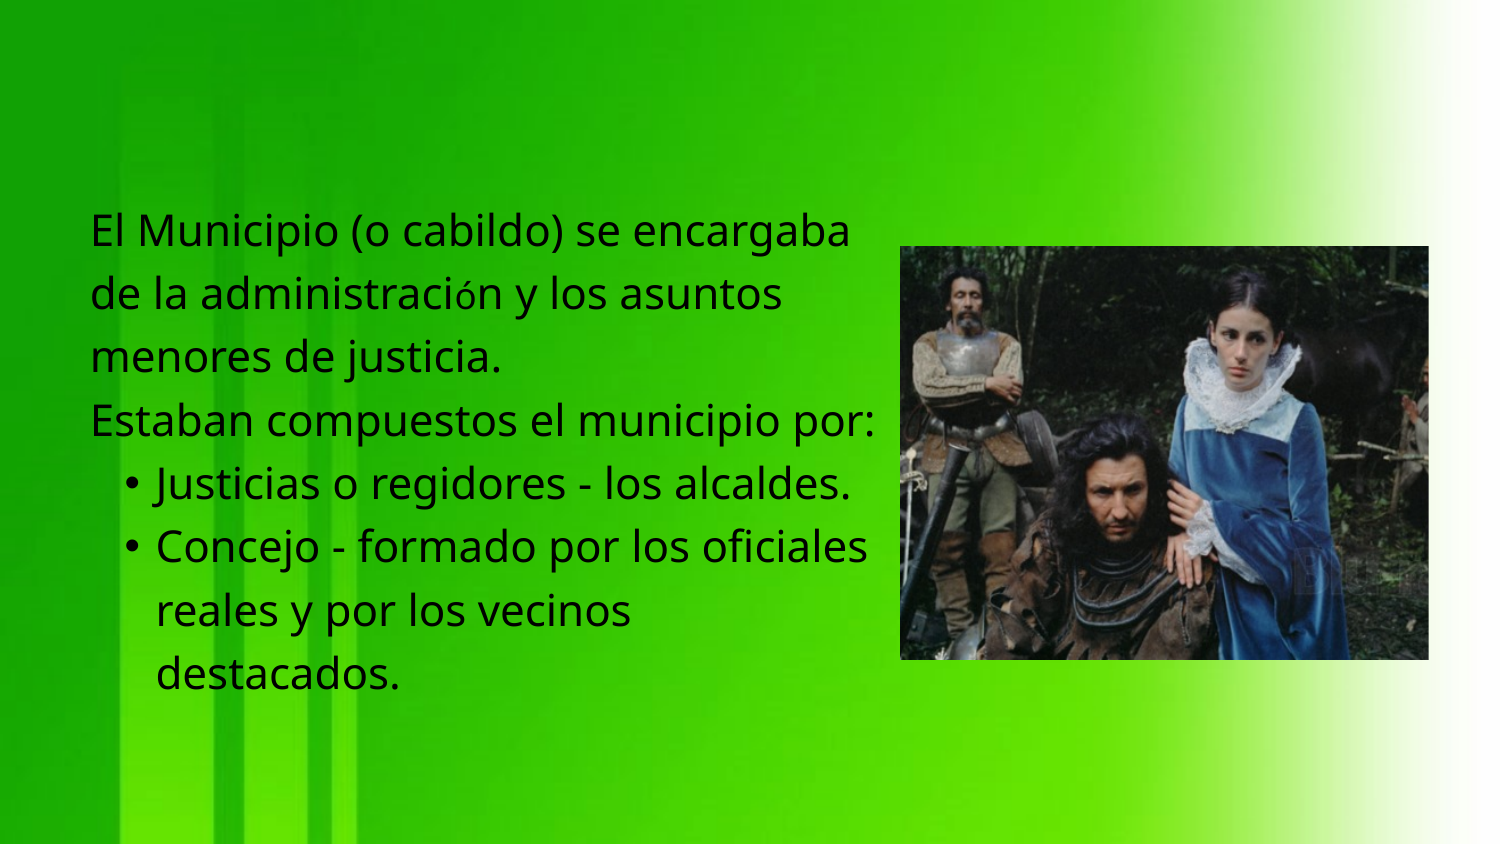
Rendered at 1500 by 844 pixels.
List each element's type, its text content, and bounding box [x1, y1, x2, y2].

picture [0, 0, 1500, 844]
text_box El Municipio (o cabildo) se encargaba de la administración y los asuntos menores de justicia. Estaban compuestos el municipio por: Justicias o regidores - los alcaldes. Concejo - formado por los oficiales reales y por los vecinos destacados. [75, 184, 902, 760]
